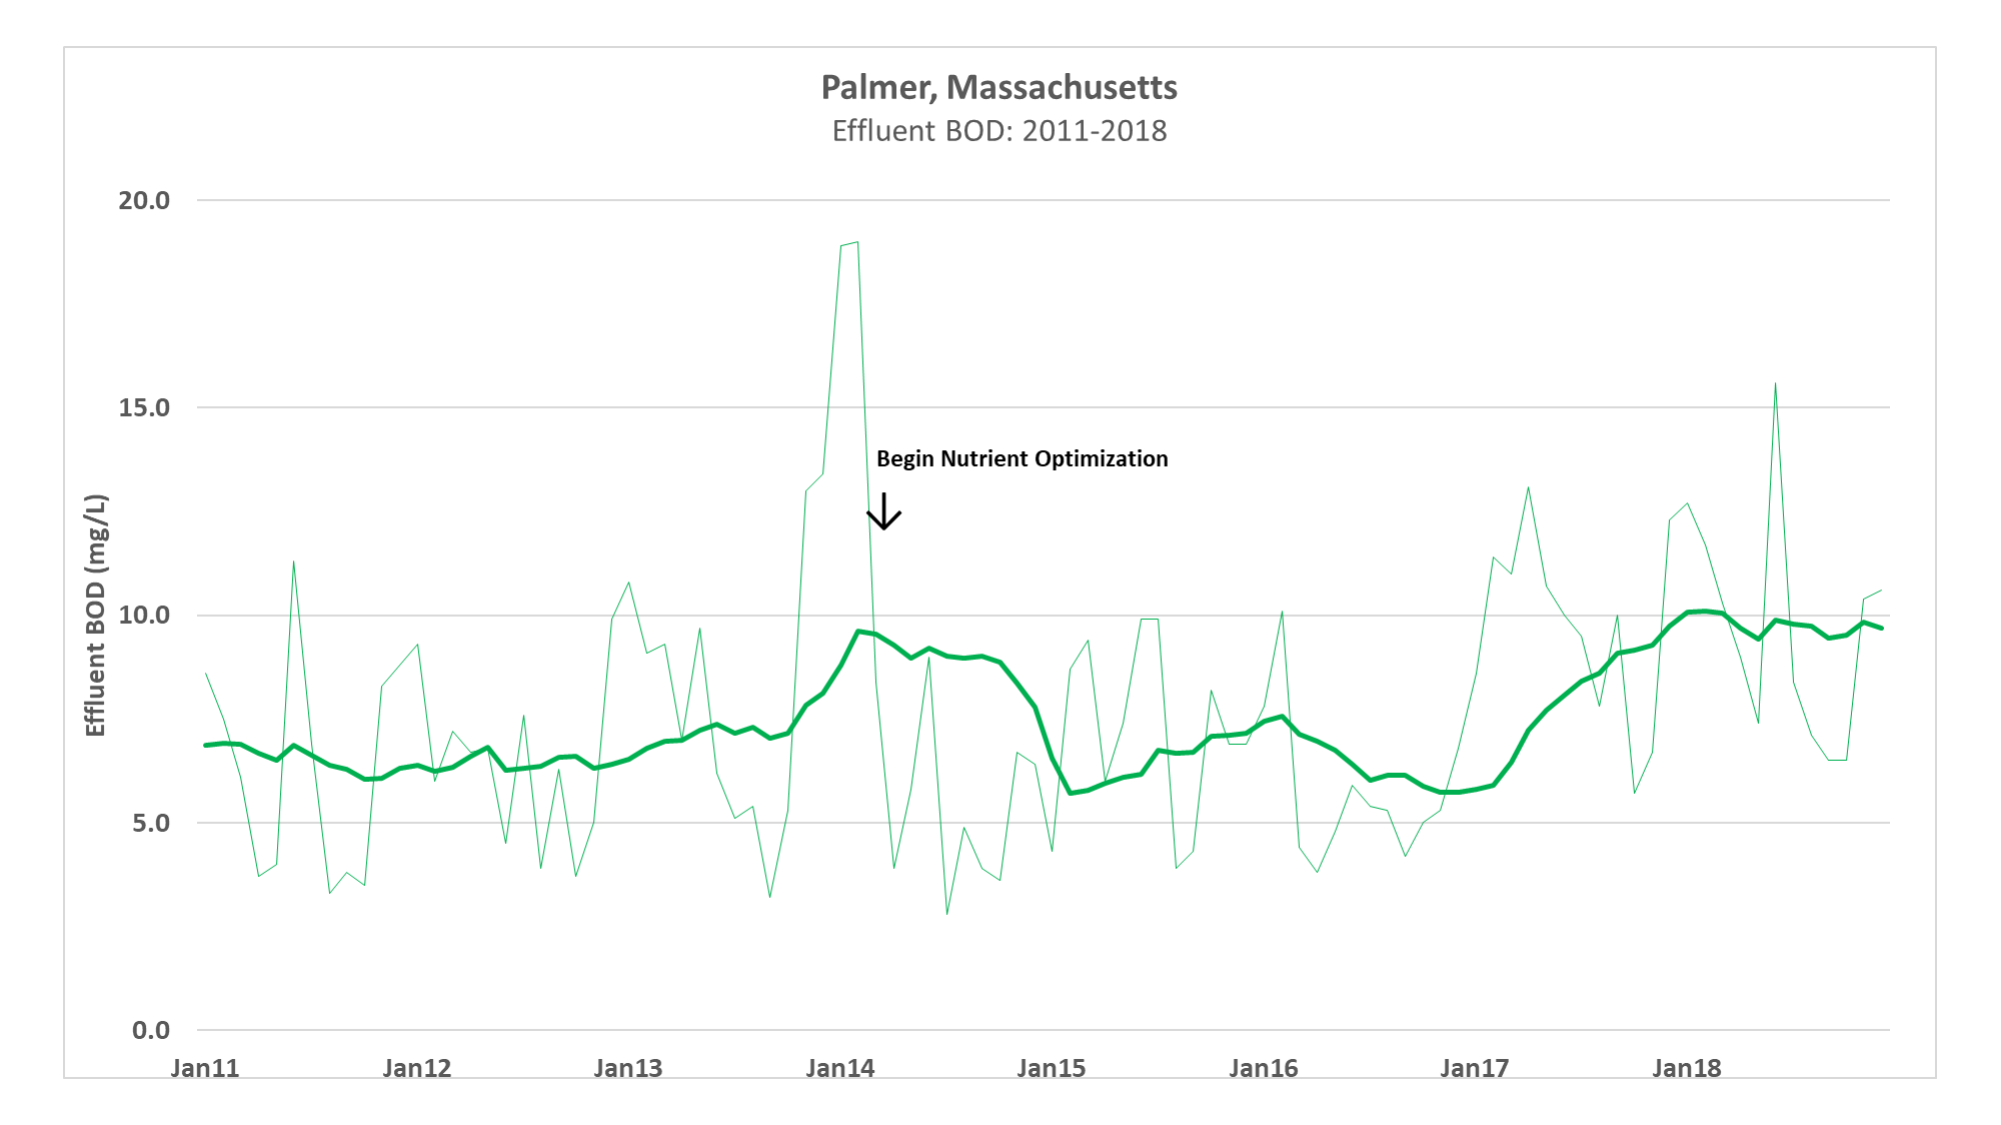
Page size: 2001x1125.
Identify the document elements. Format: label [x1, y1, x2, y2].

picture [63, 46, 1937, 1079]
